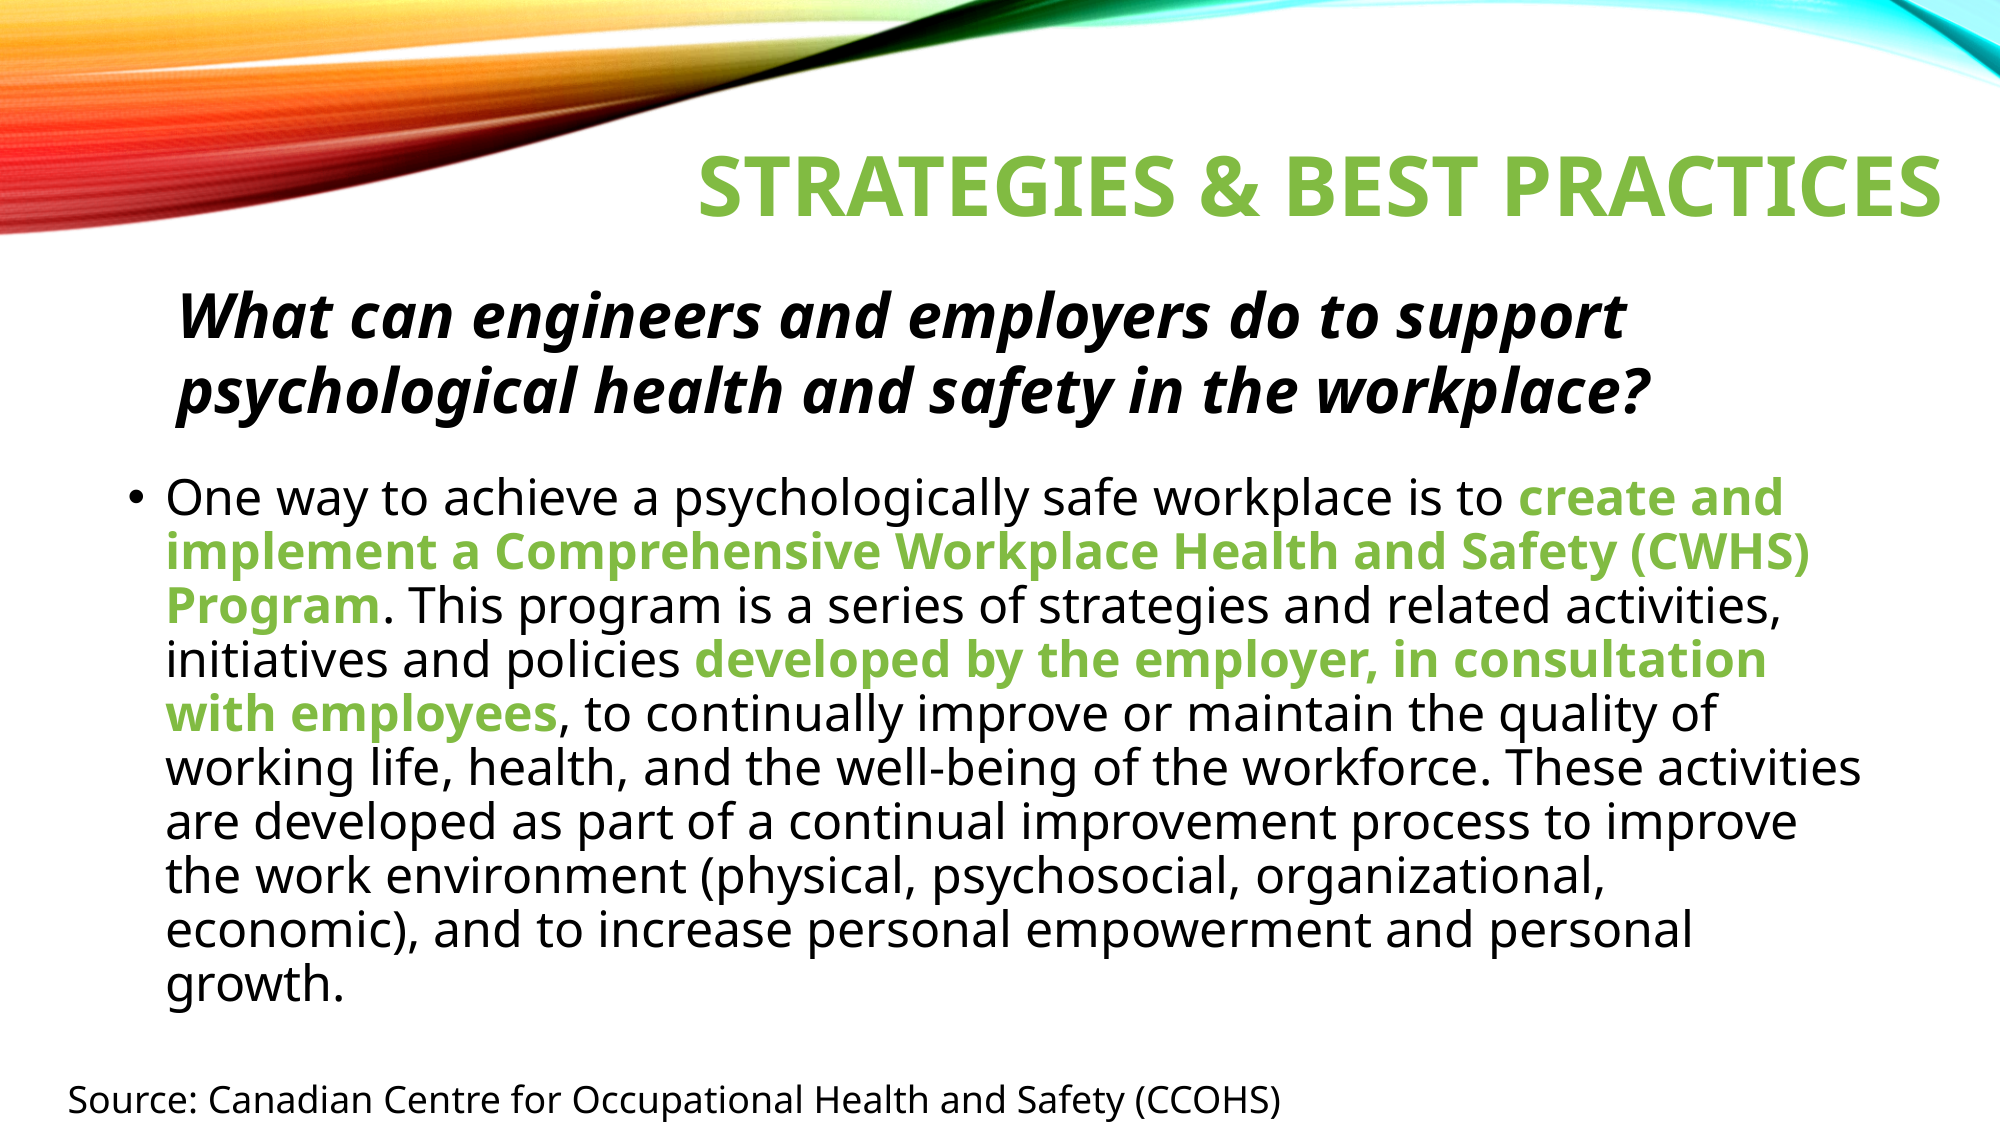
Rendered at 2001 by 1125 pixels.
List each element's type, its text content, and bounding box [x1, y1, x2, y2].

title Strategies & best practices [546, 83, 1959, 296]
text_box What can engineers and employers do to support psychological health and safety in the workplace? [162, 269, 1838, 434]
text_box Source: Canadian Centre for Occupational Health and Safety (CCOHS) [53, 1068, 1297, 1125]
picture [0, 0, 2000, 237]
list One way to achieve a psychologically safe workplace is to create and implement a Comprehensive Workplace Health and Safety (CWHS) Program. This program is a series of strategies and related activities, initiatives and policies developed by the employer, in consultation with employees, to continually improve or maintain the quality of working life, health, and the well-being of the workforce. These activities are developed as part of a continual improvement process to improve the work environment (physical, psychosocial, organizational, economic), and to increase personal empowerment and personal growth. [112, 464, 1888, 1125]
